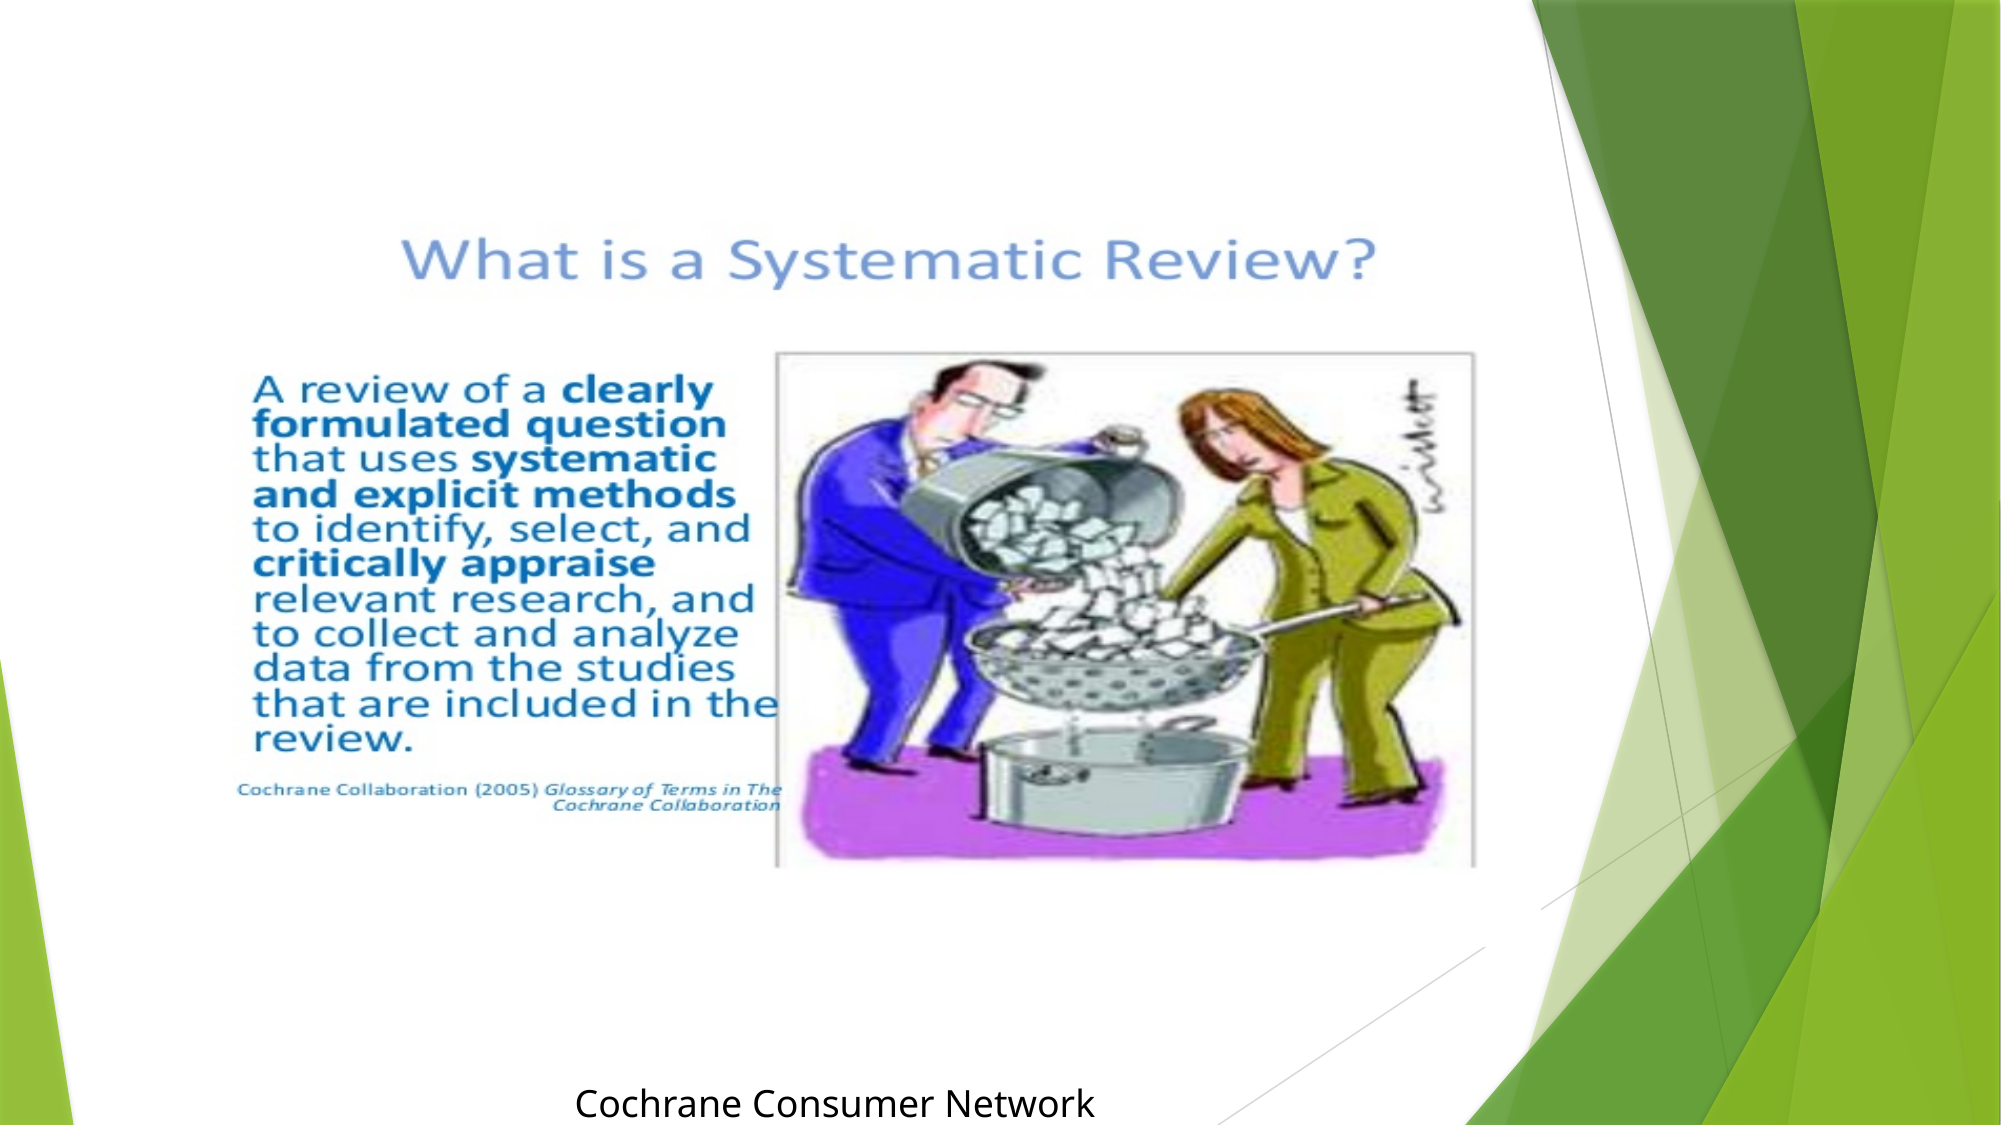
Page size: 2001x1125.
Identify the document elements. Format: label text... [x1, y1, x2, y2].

text_box Cochrane Consumer Network [364, 1072, 1400, 1125]
picture [200, 197, 1542, 948]
